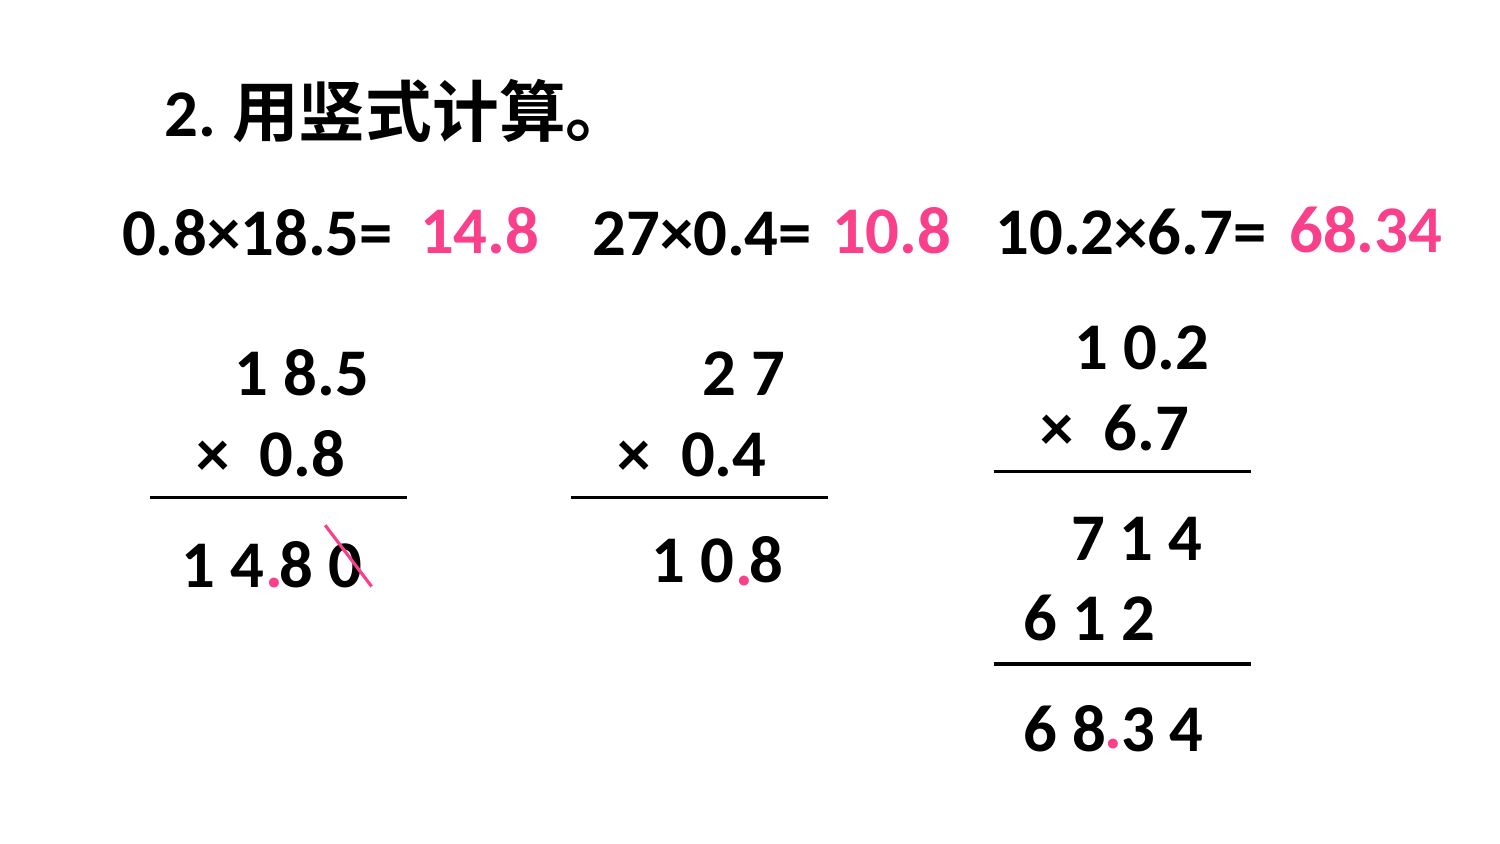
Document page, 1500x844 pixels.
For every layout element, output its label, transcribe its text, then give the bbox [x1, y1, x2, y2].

text_box 68.34 [1274, 162, 1458, 274]
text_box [571, 305, 829, 605]
text_box 10.8 [817, 163, 966, 275]
text_box 10.2×6.7= [980, 164, 1282, 275]
text_box 2.用竖式计算。 [150, 46, 1350, 158]
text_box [993, 279, 1251, 774]
text_box 0.8×18.5= [107, 165, 408, 276]
text_box 27×0.4= [578, 165, 828, 276]
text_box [325, 525, 372, 587]
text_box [149, 305, 407, 610]
text_box 14.8 [405, 163, 554, 275]
